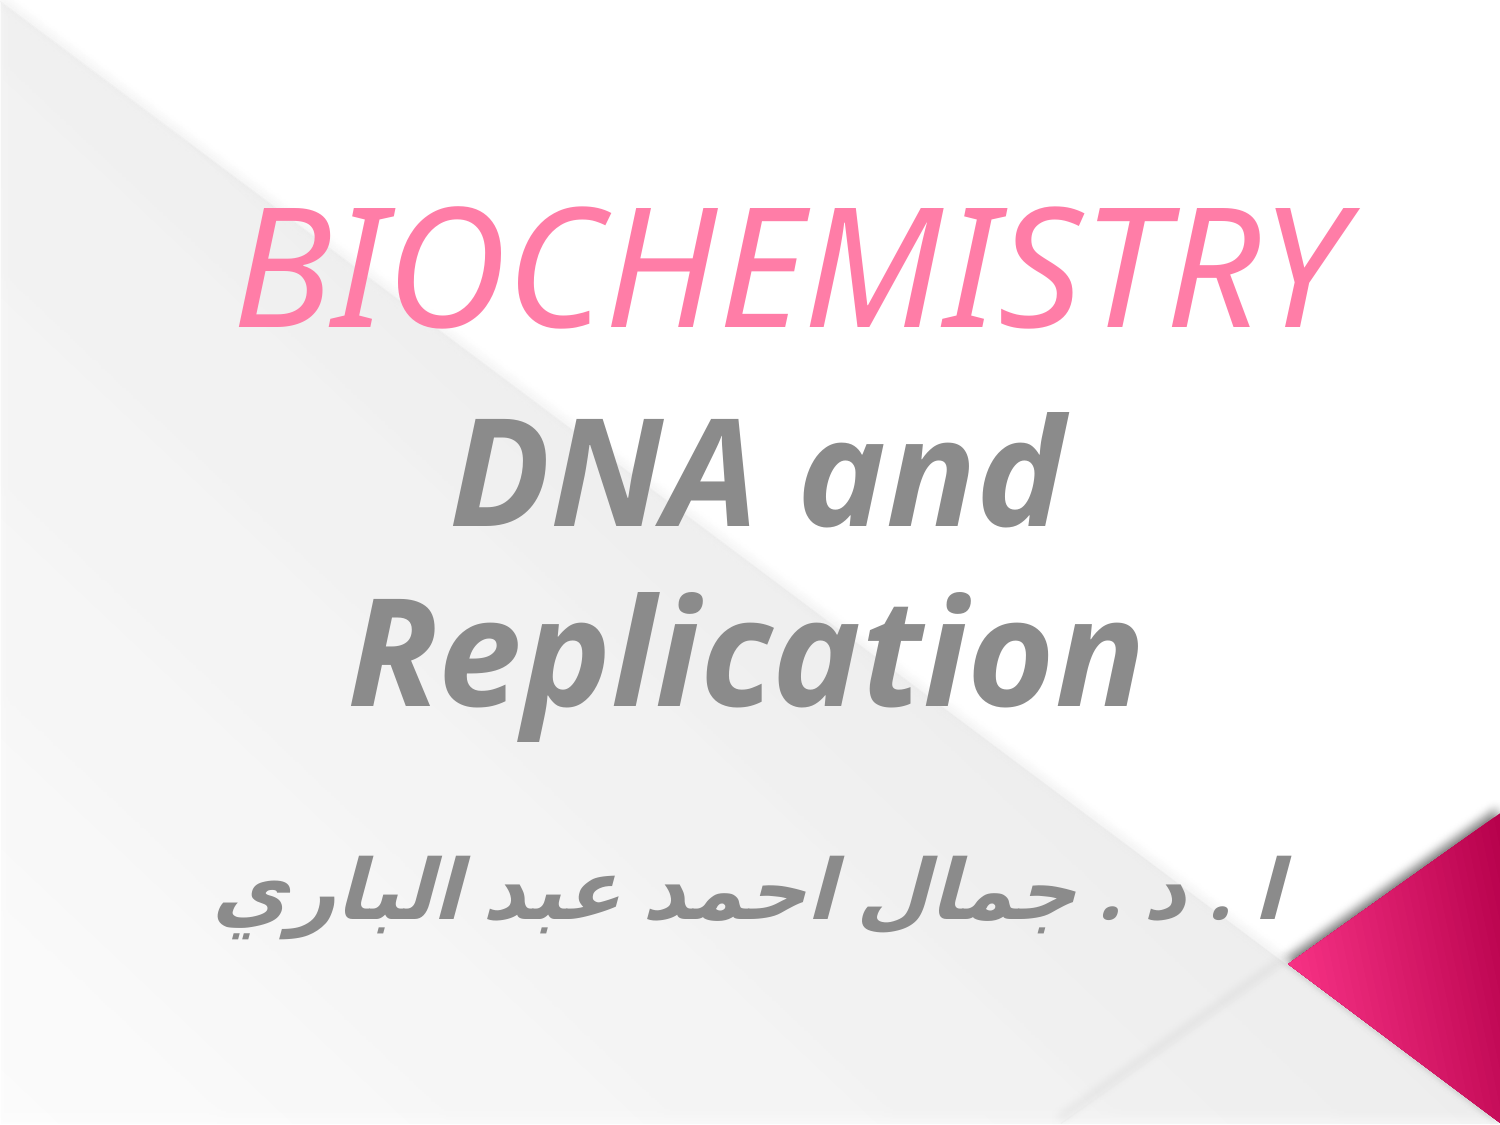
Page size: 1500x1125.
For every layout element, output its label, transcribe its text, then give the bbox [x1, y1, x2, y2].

subtitle DNA and Replication ا . د . جمال احمد عبد الباري [88, 369, 1412, 740]
title BIOCHEMISTRY [88, 127, 1412, 369]
